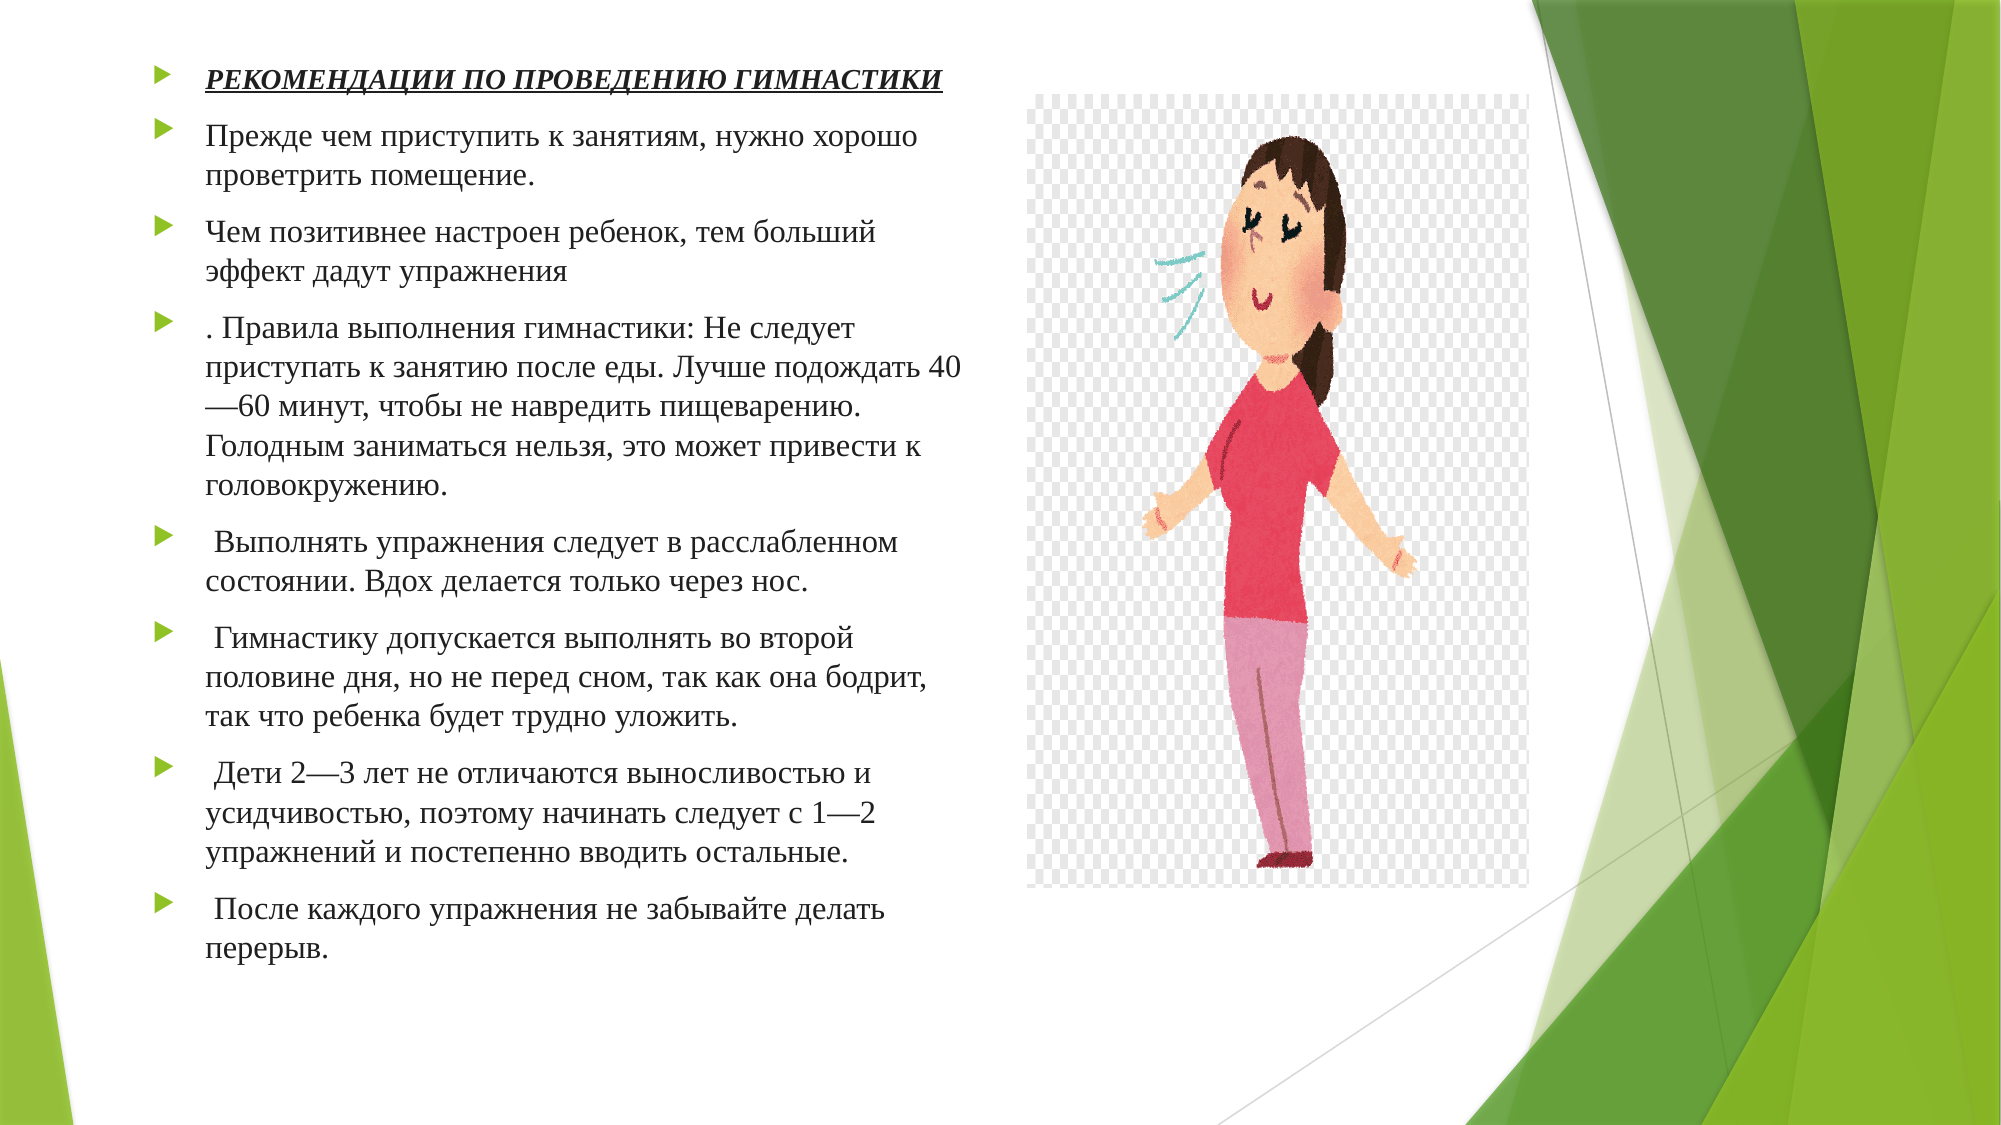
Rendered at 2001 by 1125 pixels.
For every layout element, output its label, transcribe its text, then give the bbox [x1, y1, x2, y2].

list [1026, 93, 1530, 889]
list РЕКОМЕНДАЦИИ ПО ПРОВЕДЕНИЮ ГИМНАСТИКИ Прежде чем приступить к занятиям, нужно хорошо проветрить помещение. Чем позитивнее настроен ребенок, тем больший эффект дадут упражнения . Правила выполнения гимнастики: Не следует приступать к занятию после еды. Лучше подождать 40—60 минут, чтобы не навредить пищеварению. Голодным заниматься нельзя, это может привести к головокружению. Выполнять упражнения следует в расслабленном состоянии. Вдох делается только через нос. Гимнастику допускается выполнять во второй половине дня, но не перед сном, так как она бодрит, так что ребенка будет трудно уложить. Дети 2—3 лет не отличаются выносливостью и усидчивостью, поэтому начинать следует с 1—2 упражнений и постепенно вводить остальные. После каждого упражнения не забывайте делать перерыв. [137, 53, 988, 1014]
